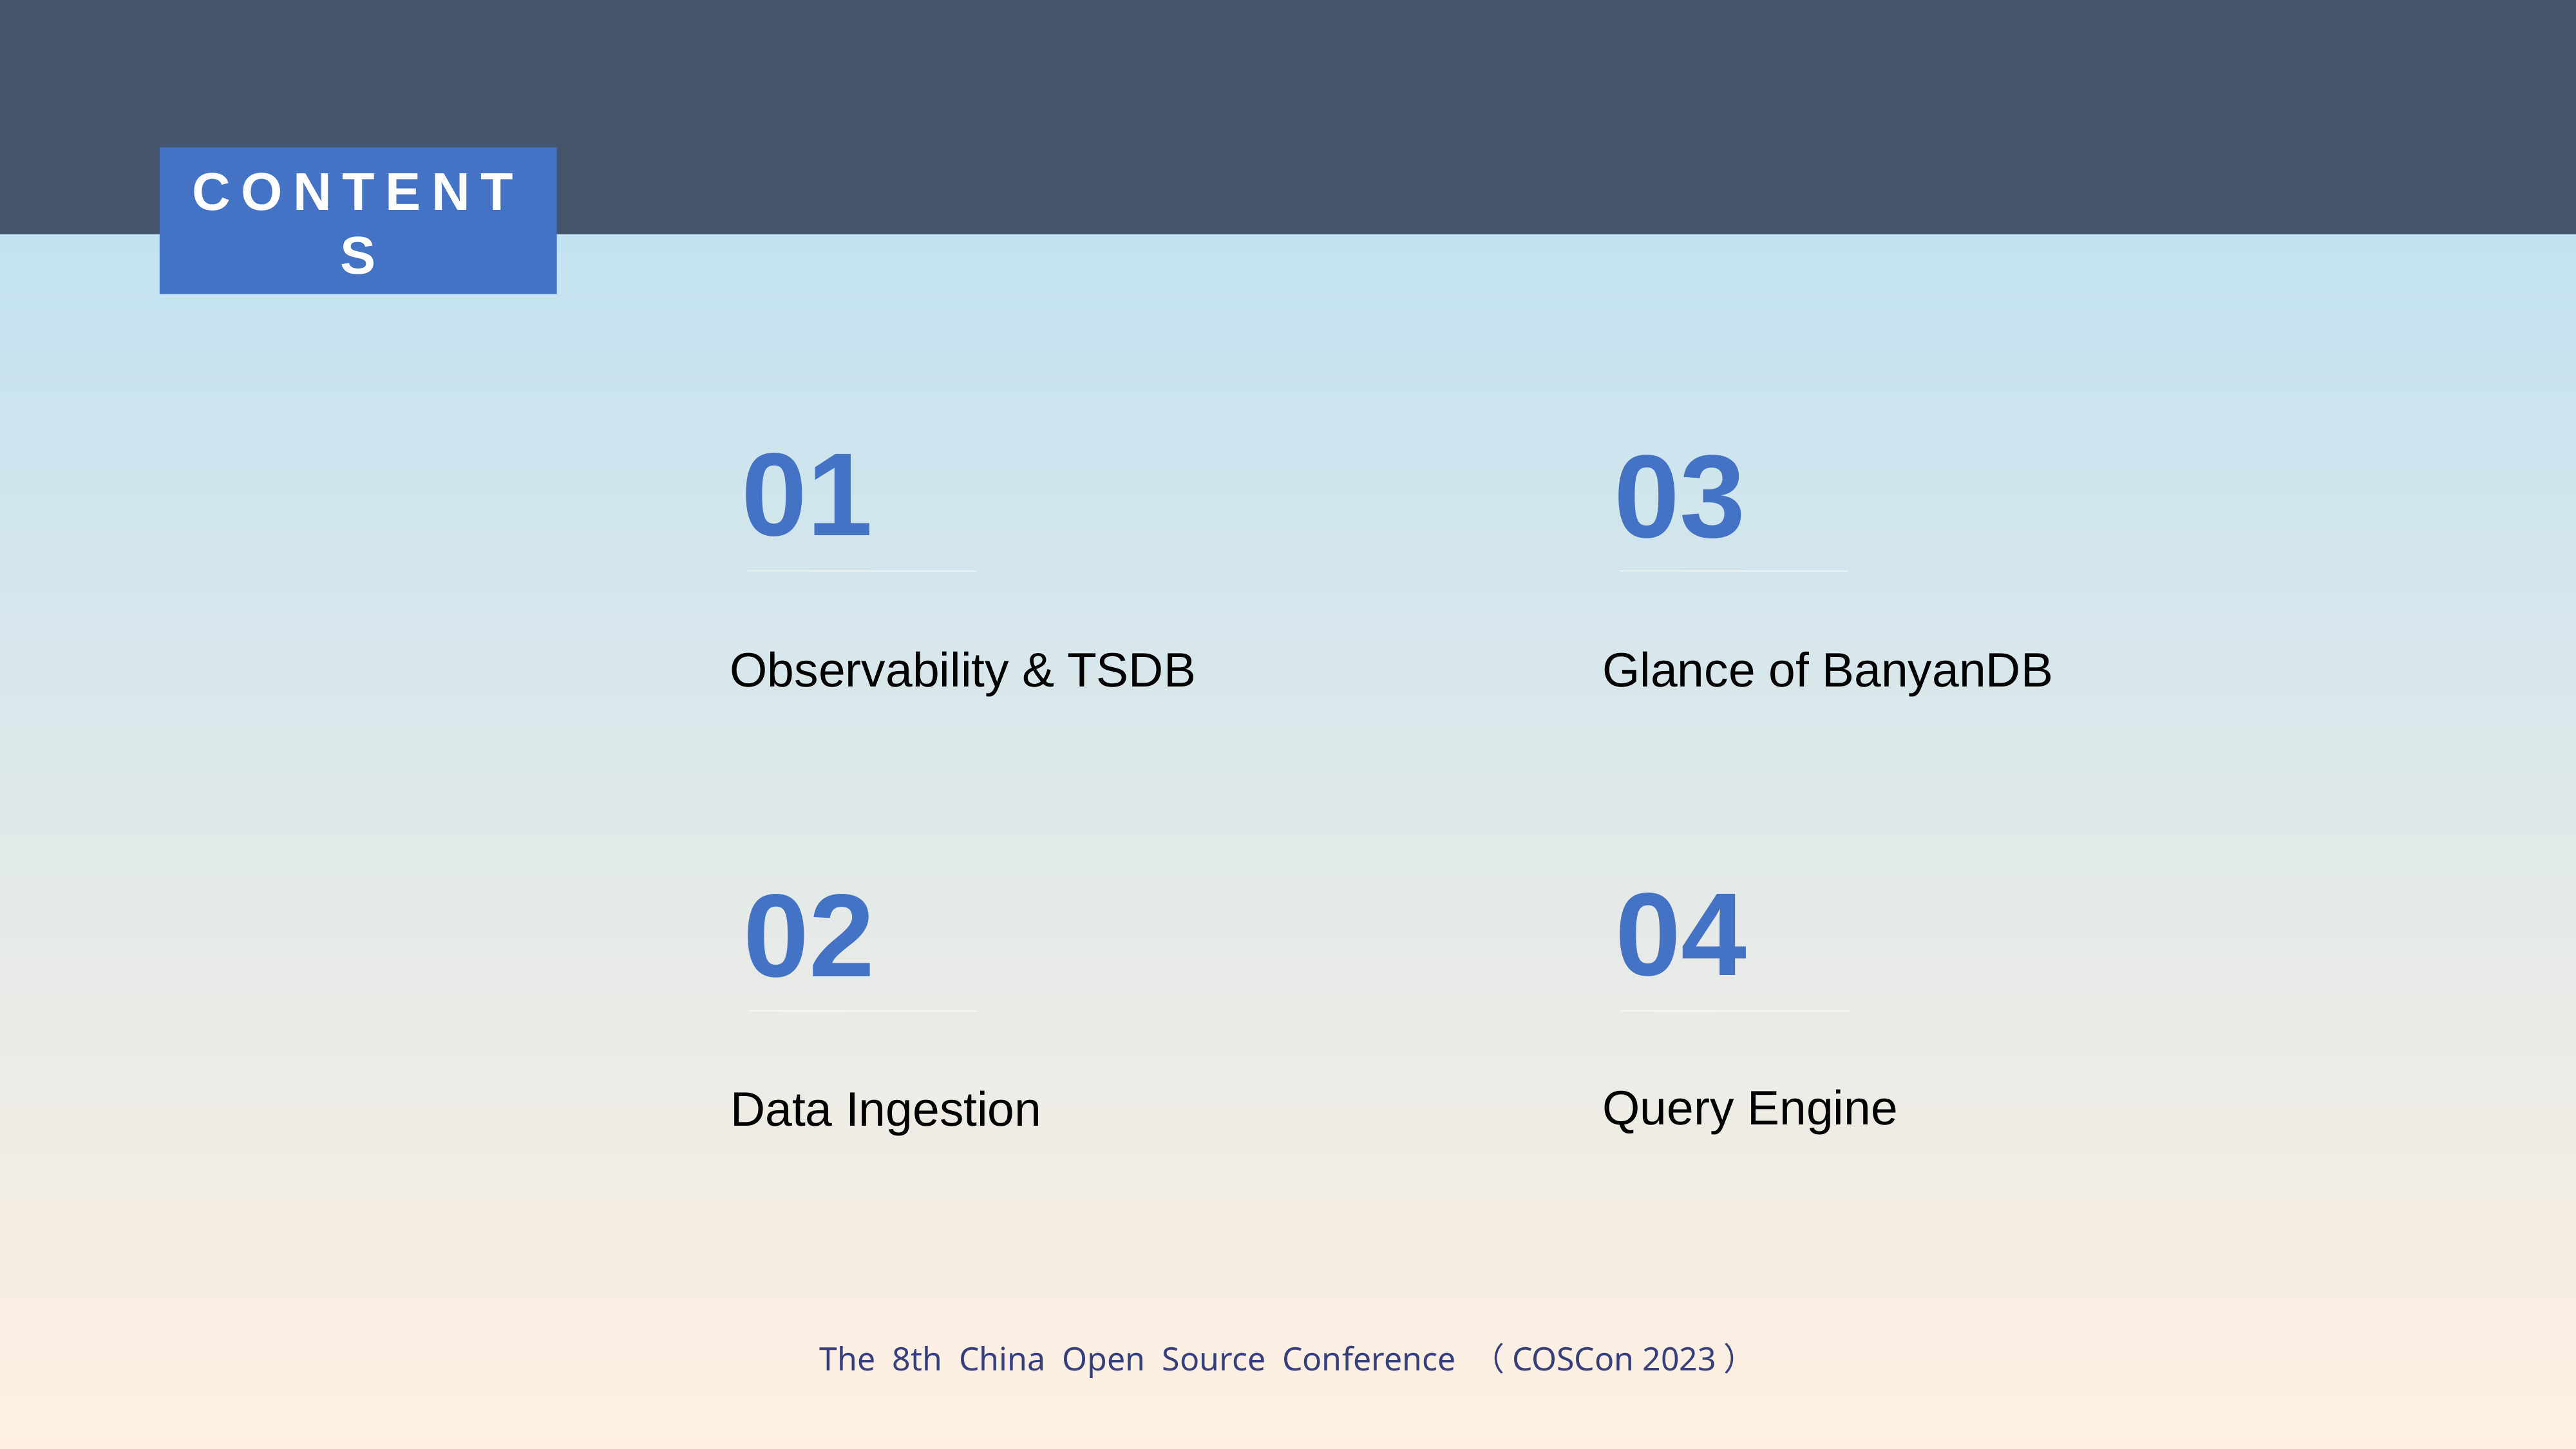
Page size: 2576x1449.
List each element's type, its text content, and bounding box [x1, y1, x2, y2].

text_box 01 [721, 412, 894, 575]
text_box Observability & TSDB [720, 605, 1405, 809]
text_box 03 [1593, 414, 1766, 577]
text_box 04 [1595, 852, 1768, 1015]
text_box CONTENTS [159, 147, 557, 294]
text_box Glance of BanyanDB [1593, 605, 2278, 809]
text_box Query Engine [1593, 1042, 2278, 1253]
text_box [0, 0, 2576, 235]
text_box Data Ingestion [721, 1044, 1406, 1255]
text_box 02 [723, 853, 895, 1016]
